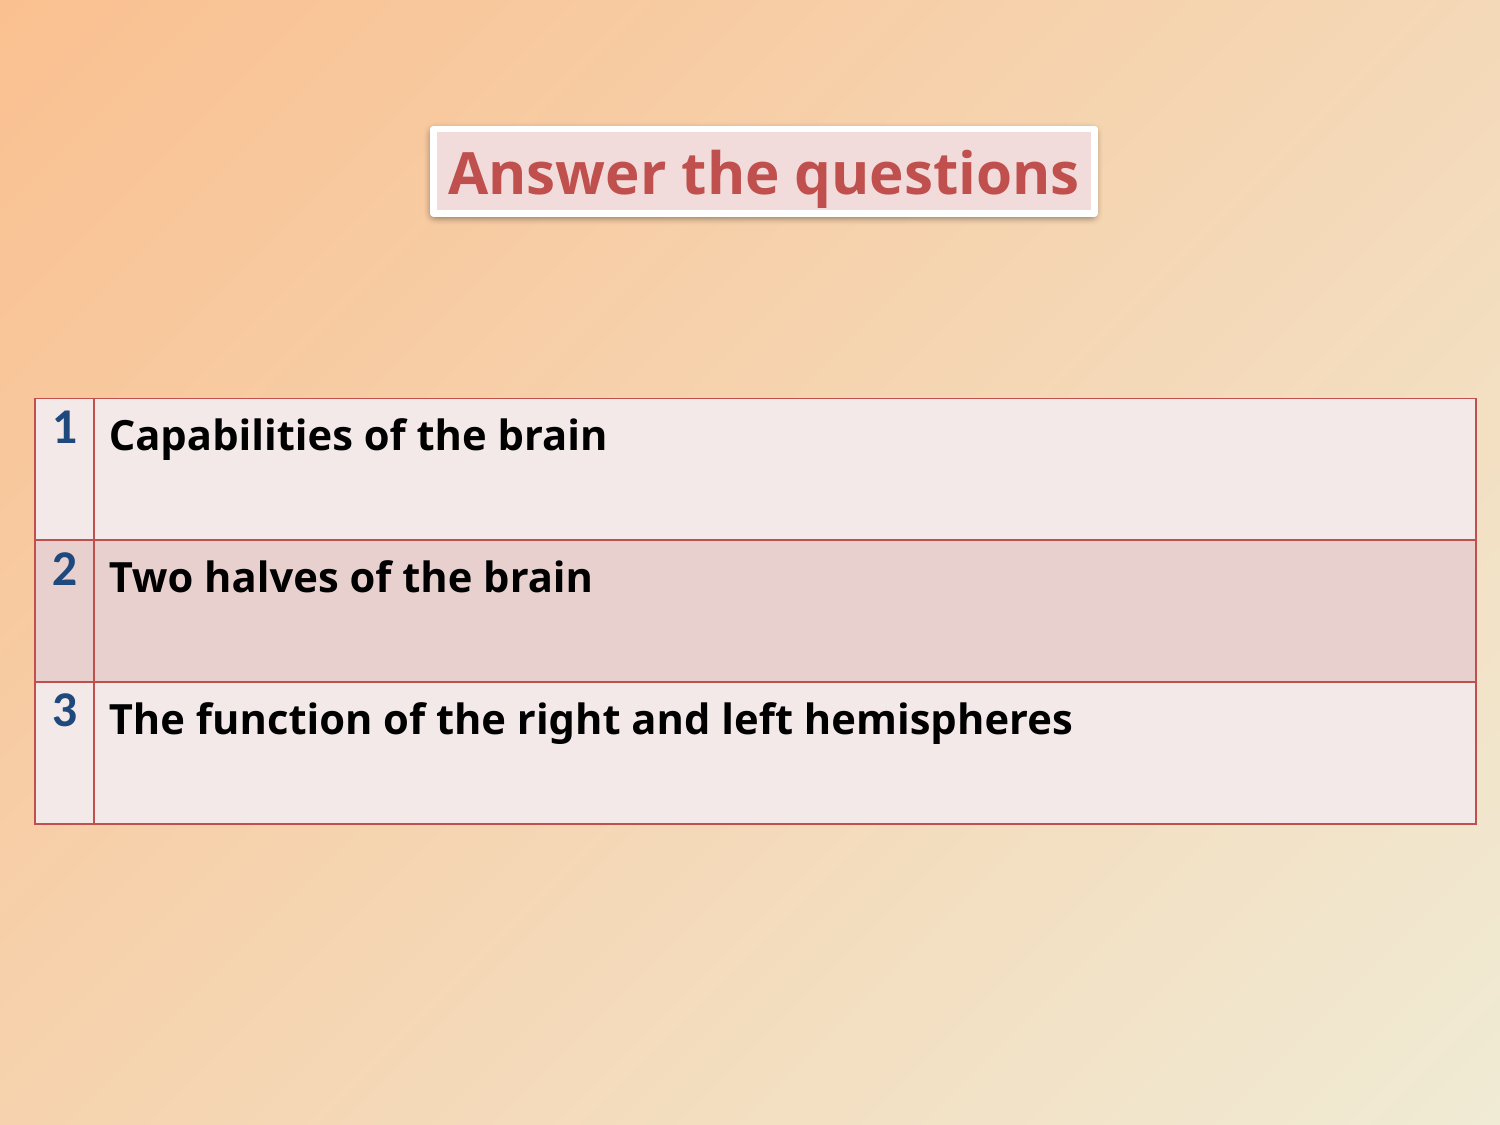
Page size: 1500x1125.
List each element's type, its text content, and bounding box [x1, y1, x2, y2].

table_cell 2 [36, 541, 93, 681]
text_box Answer the questions [430, 126, 1098, 217]
table_cell 3 [36, 683, 93, 823]
table_header 1 [36, 399, 93, 539]
table_cell The function of the right and left hemispheres [95, 683, 1475, 823]
table_cell Two halves of the brain [95, 541, 1475, 681]
table_header Capabilities of the brain [95, 399, 1475, 539]
